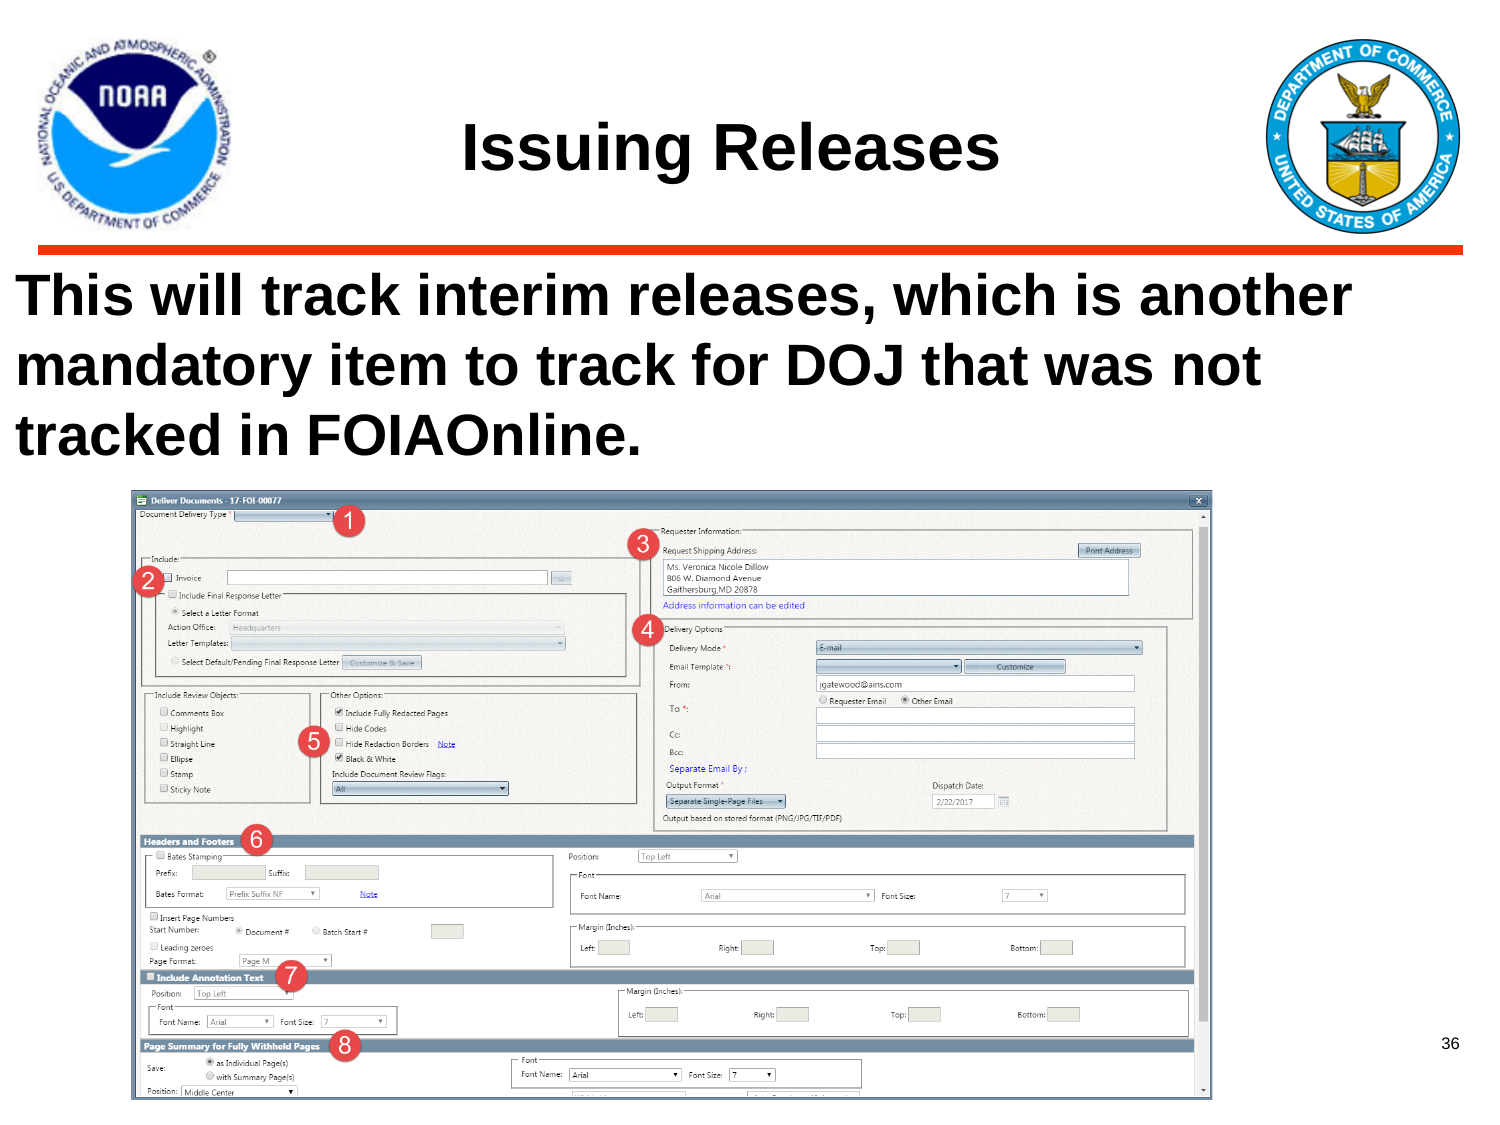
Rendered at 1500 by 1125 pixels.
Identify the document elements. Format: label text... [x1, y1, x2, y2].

text_box 36 [1216, 1024, 1475, 1100]
list This will track interim releases, which is another mandatory item to track for DOJ that was not tracked in FOIAOnline. [0, 249, 1475, 600]
picture [1262, 37, 1463, 237]
picture [131, 490, 1213, 1101]
title Issuing Releases [249, 50, 1213, 238]
picture [37, 37, 231, 231]
